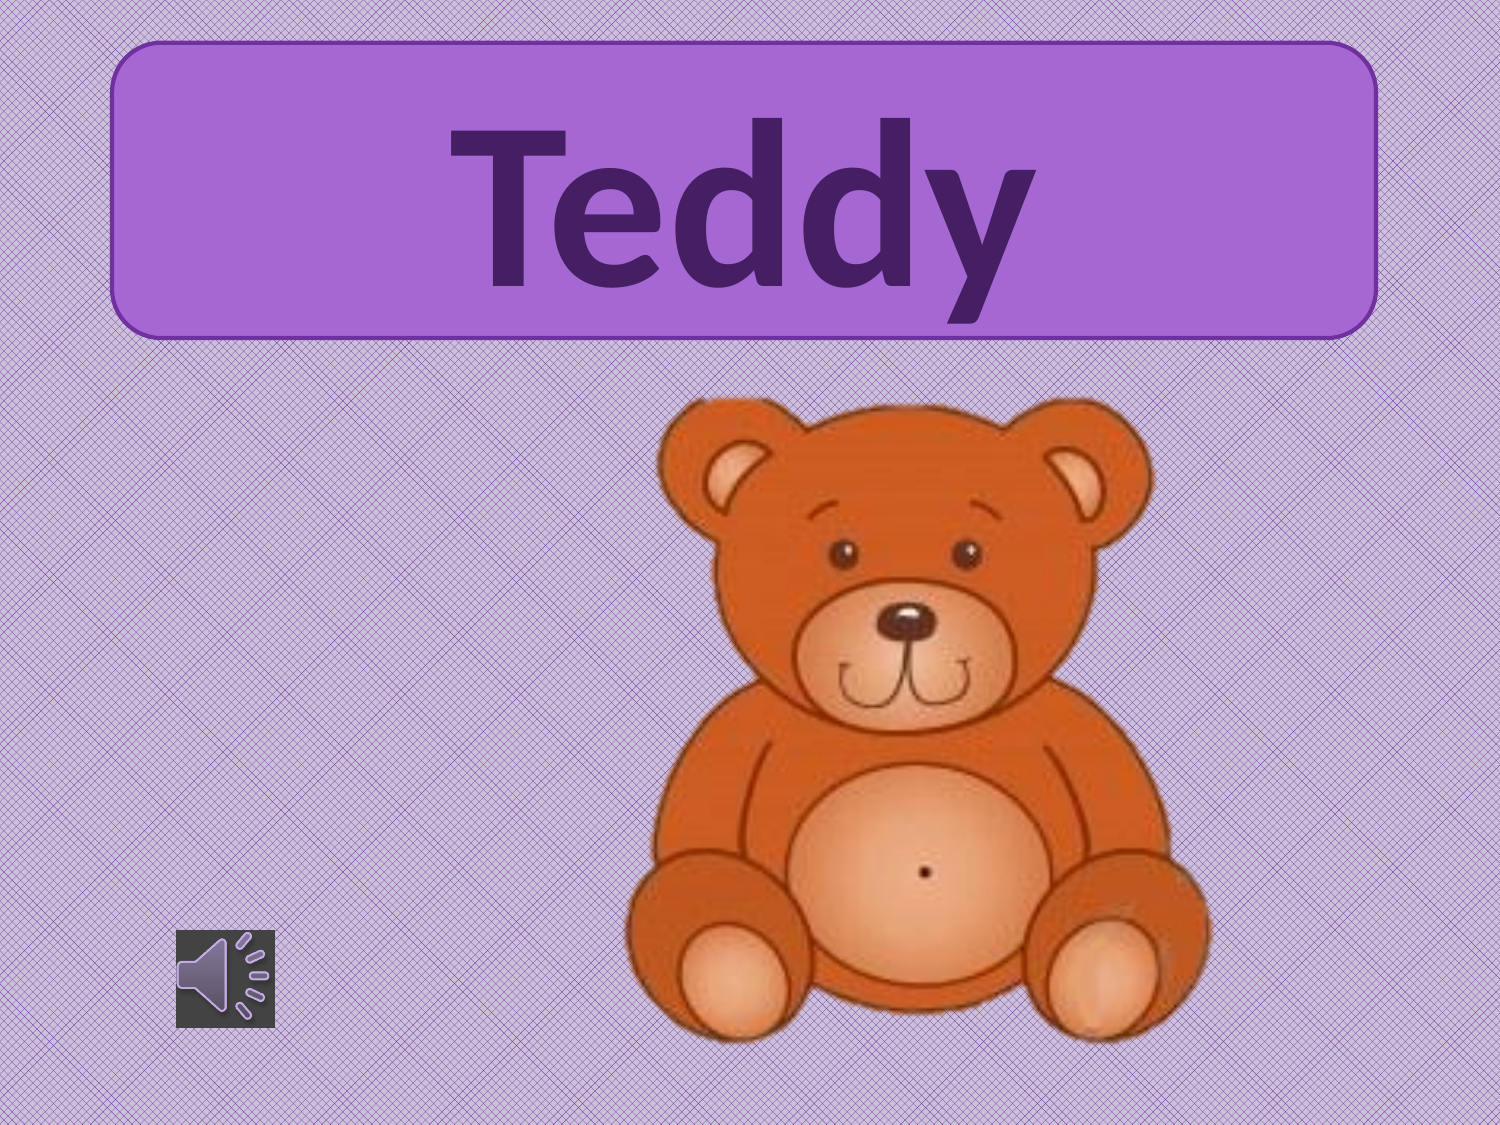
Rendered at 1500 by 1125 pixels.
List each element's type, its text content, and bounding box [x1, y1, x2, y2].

picture [175, 928, 276, 1029]
picture [584, 390, 1259, 1093]
text_box Teddy [109, 40, 1379, 341]
